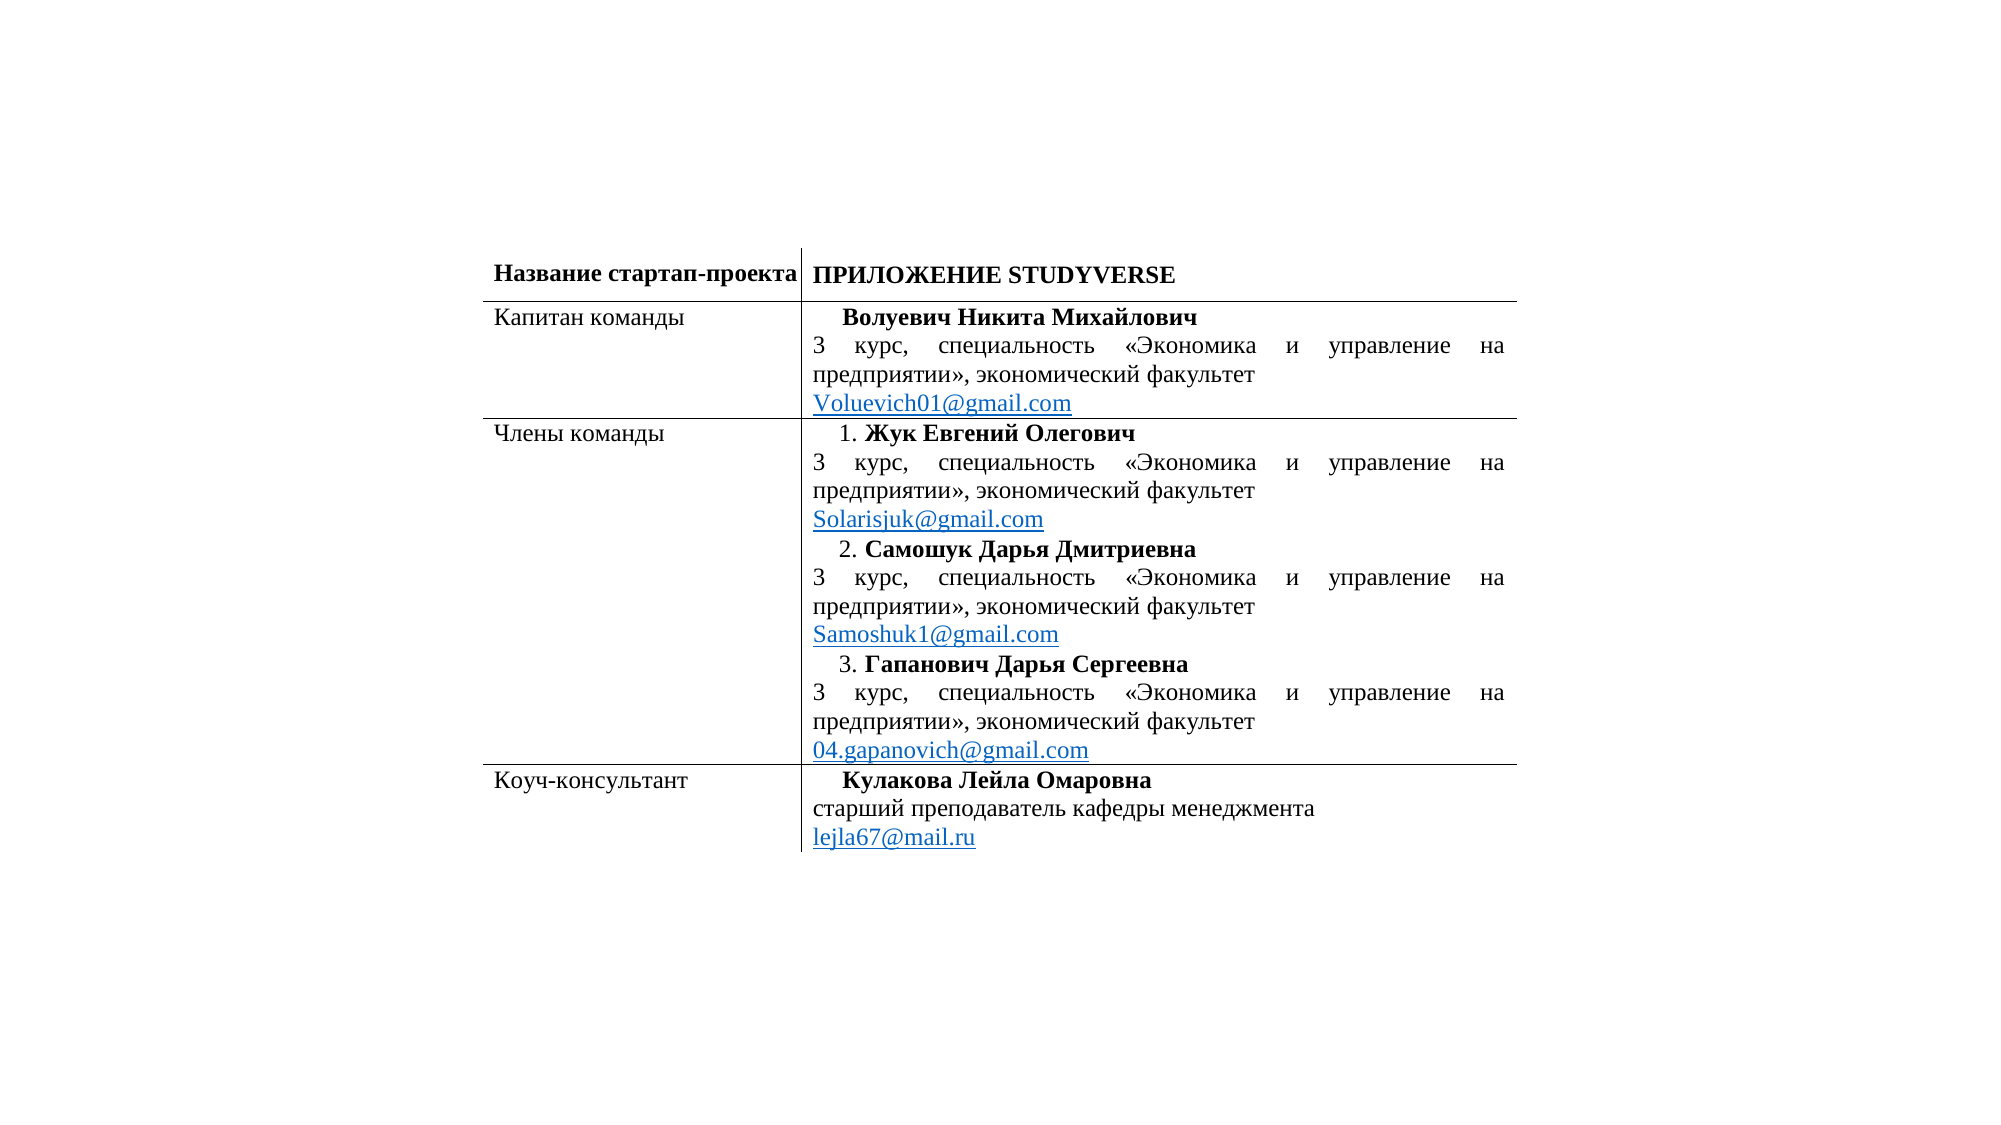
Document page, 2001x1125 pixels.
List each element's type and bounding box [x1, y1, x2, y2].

picture [483, 247, 1517, 878]
